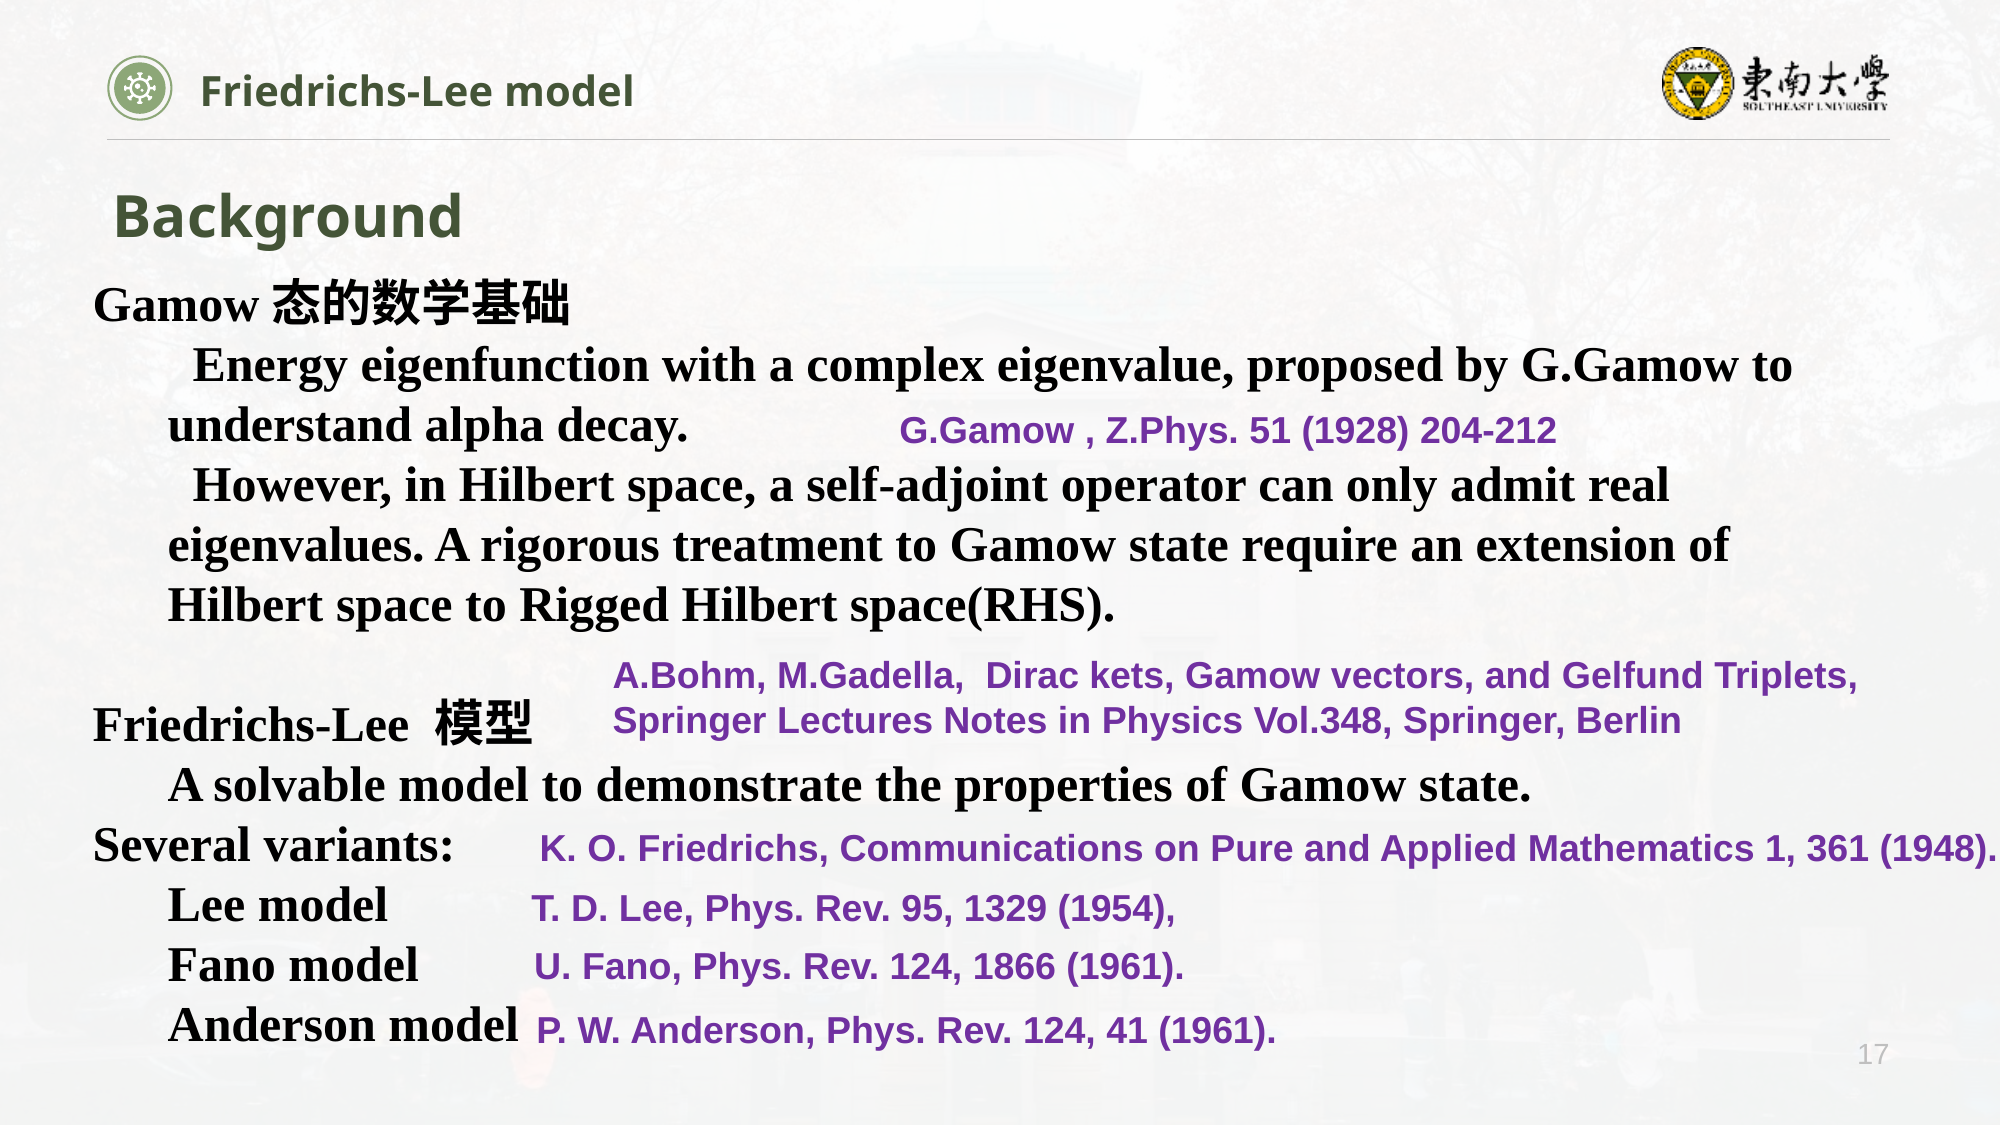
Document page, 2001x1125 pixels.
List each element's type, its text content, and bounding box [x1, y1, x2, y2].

text_box K. O. Friedrichs, Communications on Pure and Applied Mathematics 1, 361 (1948). [514, 816, 2000, 877]
slide_number 17 [1439, 1022, 1890, 1083]
text_box G.Gamow , Z.Phys. 51 (1928) 204-212 [884, 399, 1584, 459]
text_box U. Fano, Phys. Rev. 124, 1866 (1961). [510, 934, 1211, 995]
text_box A.Bohm, M.Gadella, Dirac kets, Gamow vectors, and Gelfund Triplets, Springer Lectures Notes in Physics Vol.348, Springer, Berlin [597, 643, 2000, 749]
text_box P. W. Anderson, Phys. Rev. 124, 41 (1961). [521, 998, 1293, 1059]
picture [1662, 47, 1889, 120]
text_box Gamow态的数学基础 Energy eigenfunction with a complex eigenvalue, proposed by G.Gamow to understand alpha decay. However, in Hilbert space, a self-adjoint operator can only admit real eigenvalues. A rigorous treatment to Gamow state require an extension of Hilbert space to Rigged Hilbert space(RHS). Friedrichs-Lee 模型 A solvable model to demonstrate the properties of Gamow state. Several variants: Lee model Fano model Anderson model [77, 263, 1861, 1059]
text_box T. D. Lee, Phys. Rev. 95, 1329 (1954), [507, 876, 1252, 937]
text_box Background [98, 171, 1074, 258]
list Friedrichs-Lee model [199, 56, 1663, 123]
